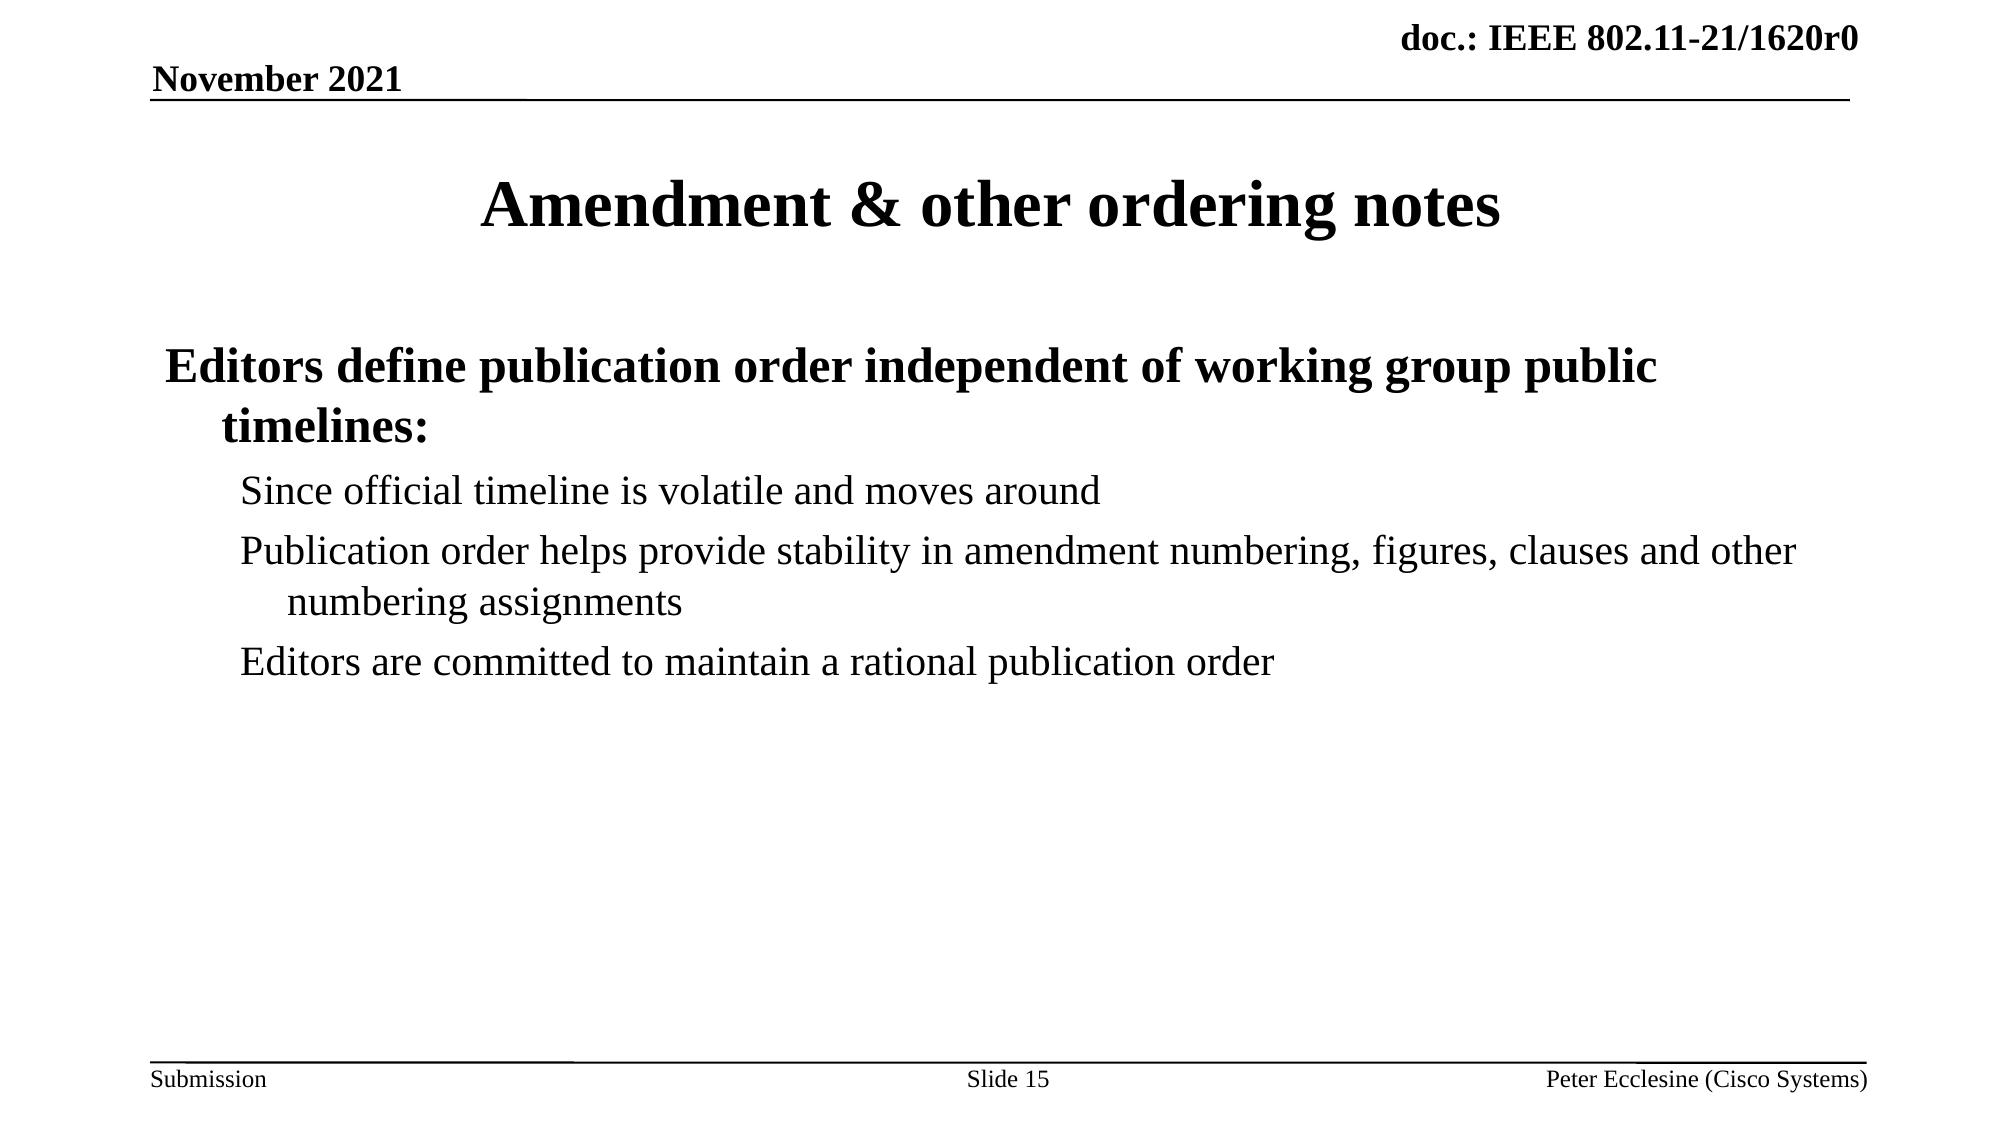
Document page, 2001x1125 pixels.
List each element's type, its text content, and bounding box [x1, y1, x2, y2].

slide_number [152, 54, 563, 100]
title Amendment & other ordering notes [149, 112, 1850, 288]
list Editors define publication order independent of working group public timelines: Since official timeline is volatile and moves around Publication order helps provide stability in amendment numbering, figures, clauses and other numbering assignments Editors are committed to maintain a rational publication order [149, 324, 1850, 1000]
slide_number Slide 15 [950, 1061, 1067, 1123]
footer Peter Ecclesine (Cisco Systems) [1171, 1061, 1869, 1093]
